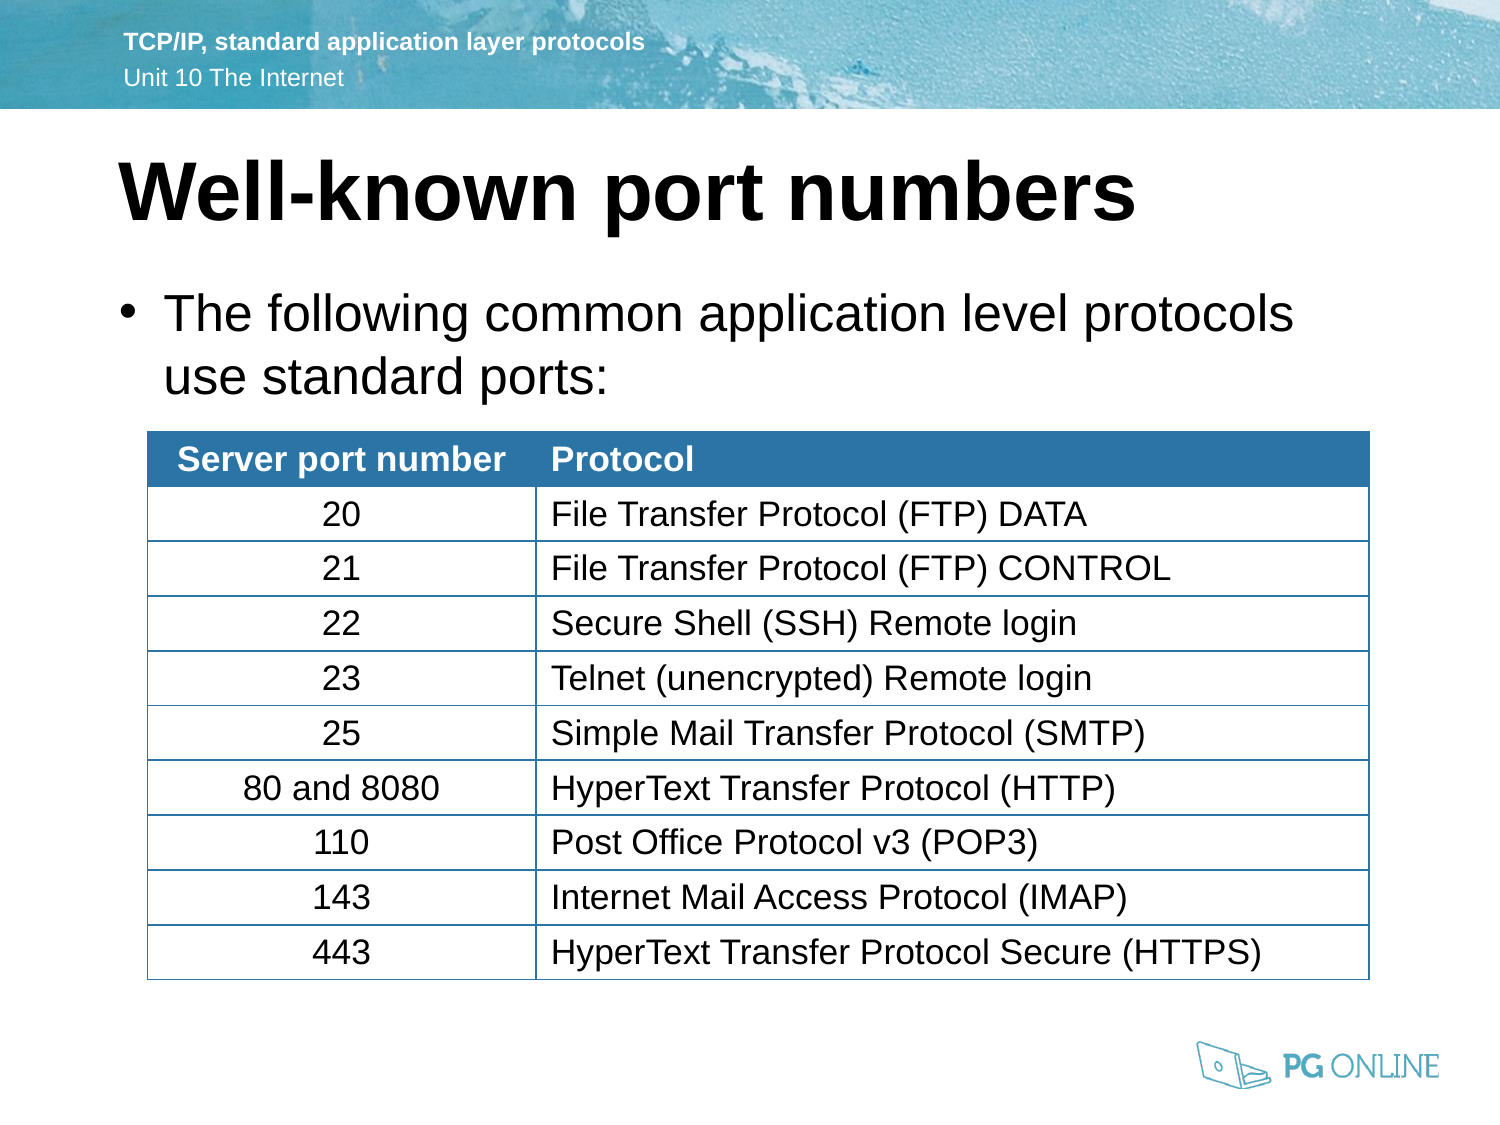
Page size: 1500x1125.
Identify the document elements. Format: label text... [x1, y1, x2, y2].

table_cell Post Office Protocol v3 (POP3) [537, 816, 1368, 869]
table_cell 110 [148, 816, 535, 869]
table_cell 21 [148, 542, 535, 595]
picture [0, 0, 1500, 109]
table_cell Internet Mail Access Protocol (IMAP) [537, 871, 1368, 924]
table_cell 80 and 8080 [148, 761, 535, 814]
table_cell HyperText Transfer Protocol (HTTP) [537, 761, 1368, 814]
table_cell 143 [148, 871, 535, 924]
table_cell 22 [148, 597, 535, 650]
table_cell File Transfer Protocol (FTP) CONTROL [537, 542, 1368, 595]
table_cell Simple Mail Transfer Protocol (SMTP) [537, 706, 1368, 759]
table_cell 20 [148, 487, 535, 540]
table_cell HyperText Transfer Protocol Secure (HTTPS) [537, 926, 1368, 979]
table_cell 443 [148, 926, 535, 979]
table_cell 25 [148, 706, 535, 759]
table_cell 23 [148, 652, 535, 705]
table_cell Secure Shell (SSH) Remote login [537, 597, 1368, 650]
table_header Server port number [148, 432, 535, 485]
table_cell Telnet (unencrypted) Remote login [537, 652, 1368, 705]
table_cell File Transfer Protocol (FTP) DATA [537, 487, 1368, 540]
list The following common application level protocols use standard ports: [118, 279, 1398, 847]
list Well-known port numbers [118, 148, 1401, 259]
table_header Protocol [537, 432, 1368, 485]
